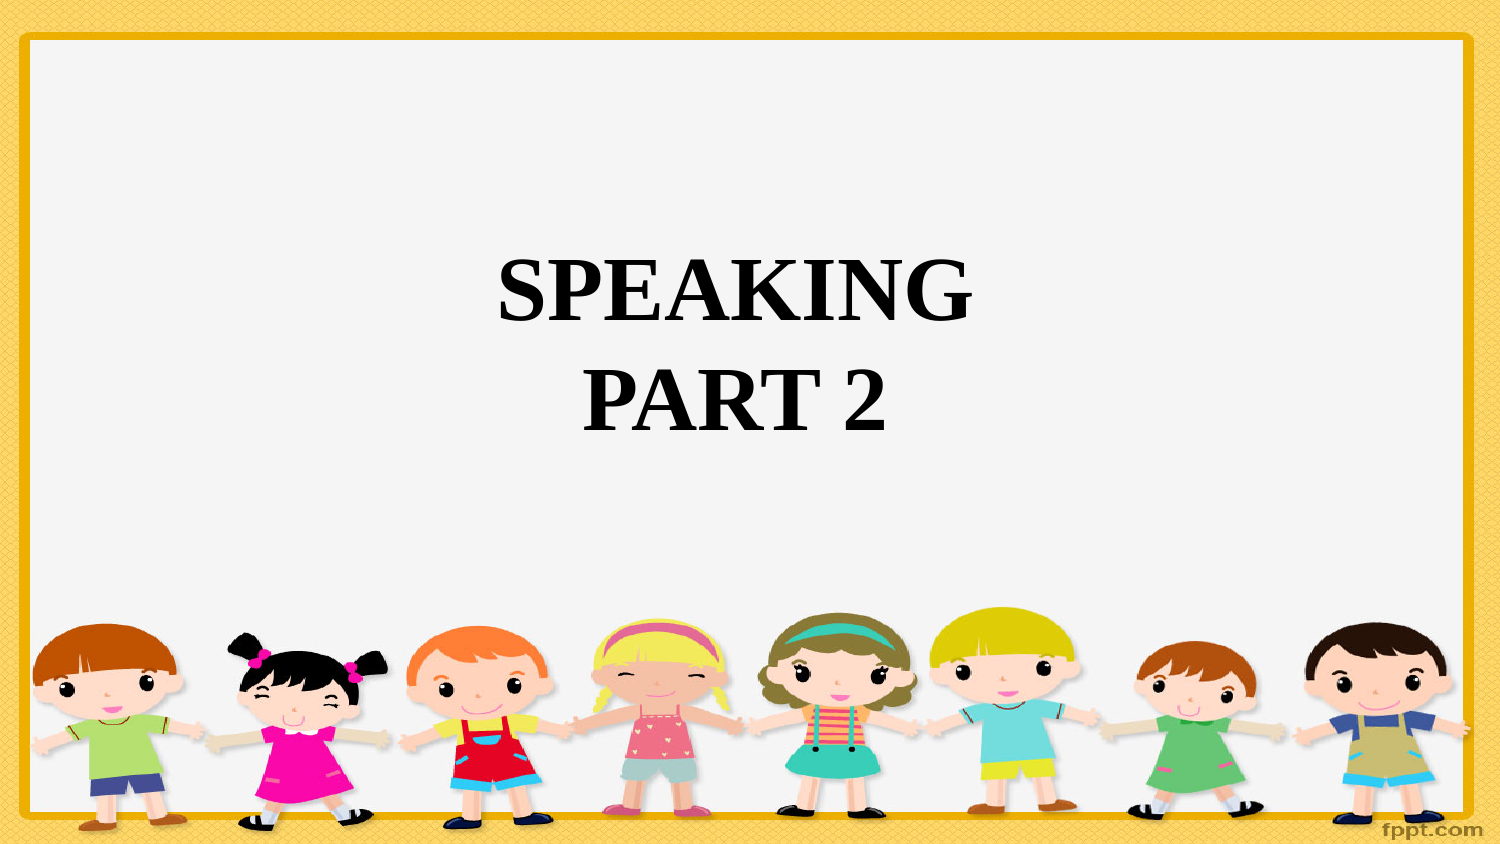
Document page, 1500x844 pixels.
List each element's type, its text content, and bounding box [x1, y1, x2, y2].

picture [0, 0, 1500, 844]
title SPEAKING PART 2 [60, 268, 1411, 409]
